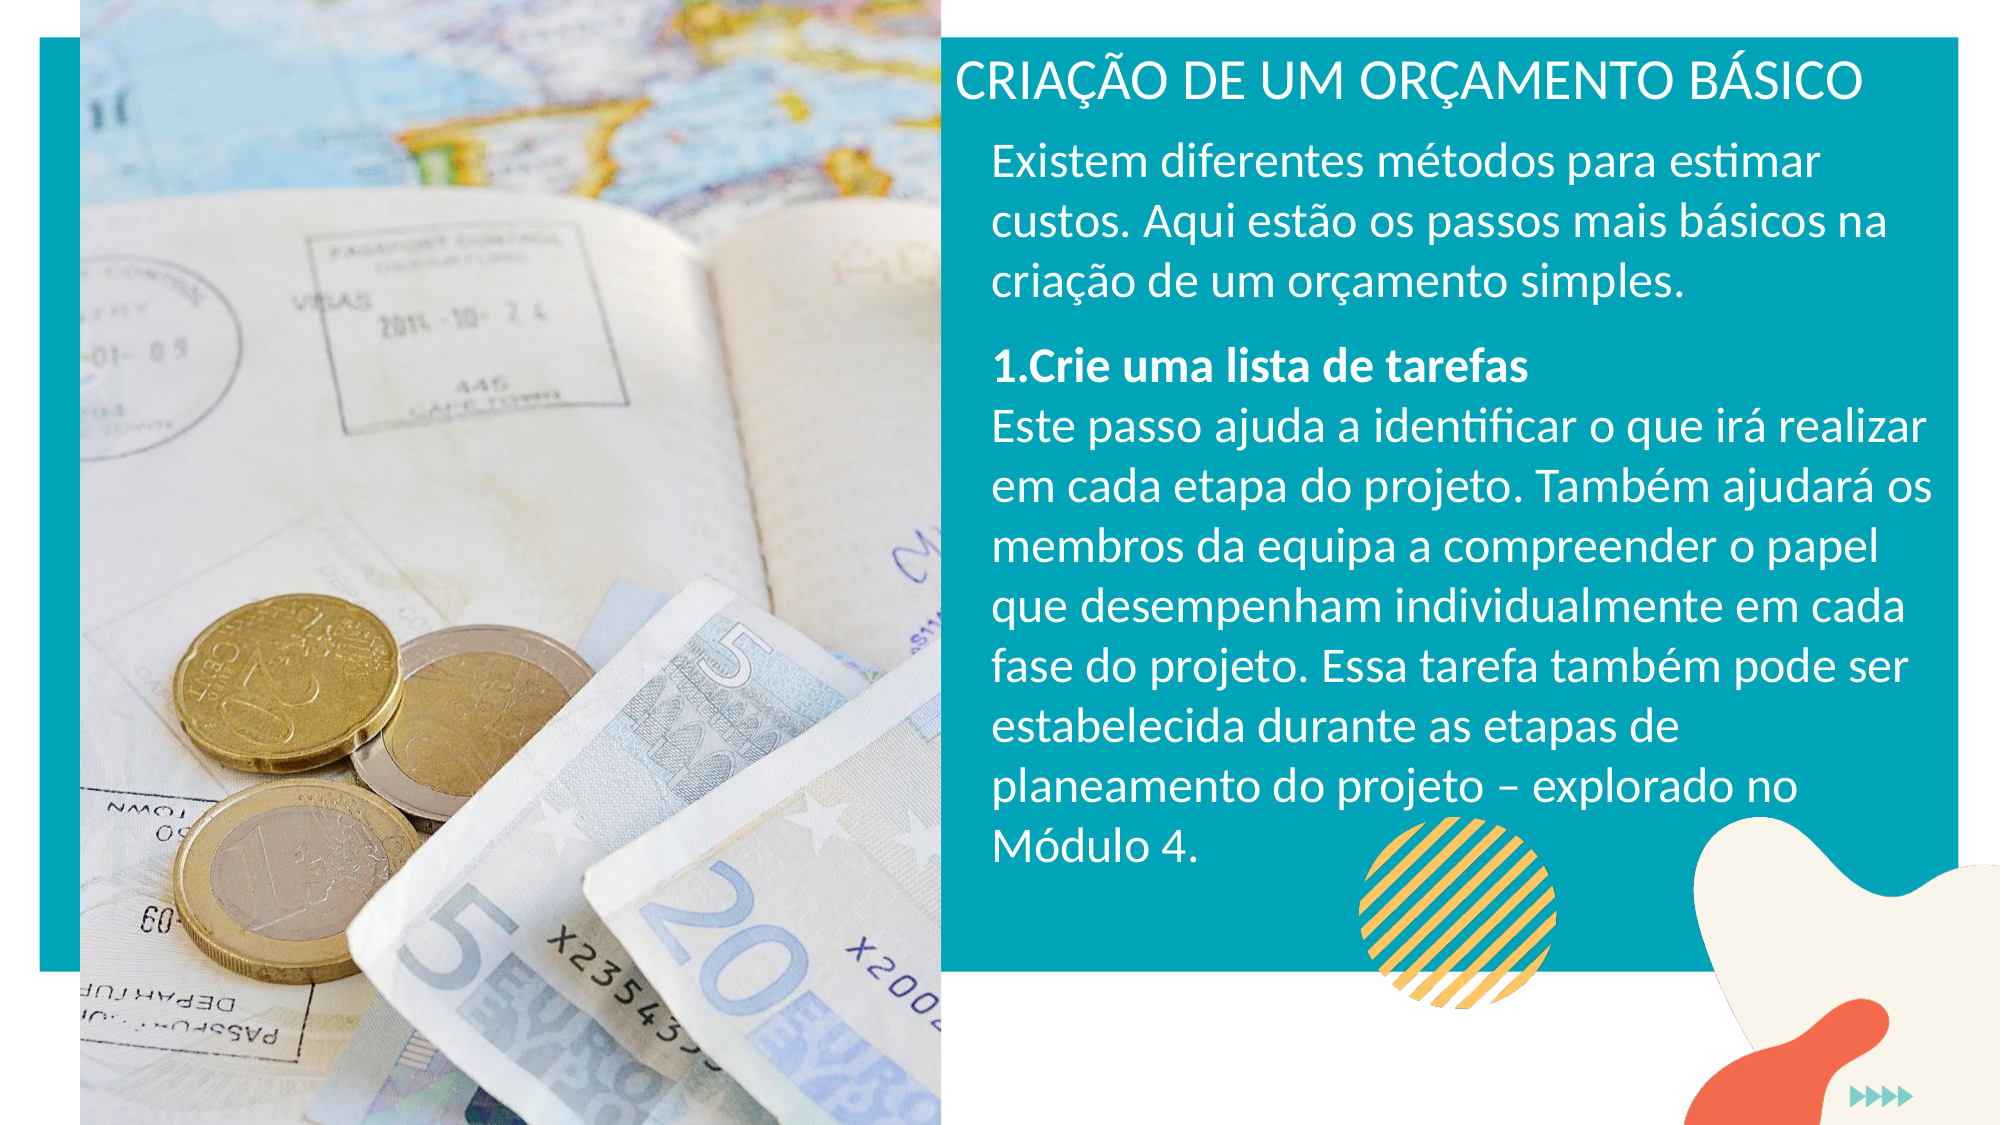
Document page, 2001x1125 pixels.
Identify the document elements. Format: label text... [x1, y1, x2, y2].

picture [1359, 817, 2000, 1125]
picture [79, 0, 942, 1125]
text_box Existem diferentes métodos para estimar custos. Aqui estão os passos mais básicos na criação de um orçamento simples. 1.Crie uma lista de tarefas Este passo ajuda a identificar o que irá realizar em cada etapa do projeto. Também ajudará os membros da equipa a compreender o papel que desempenham individualmente em cada fase do projeto. Essa tarefa também pode ser estabelecida durante as etapas de planeamento do projeto – explorado no Módulo 4. [976, 119, 1968, 880]
text_box CRIAÇÃO DE UM ORÇAMENTO BÁSICO [942, 33, 1968, 119]
